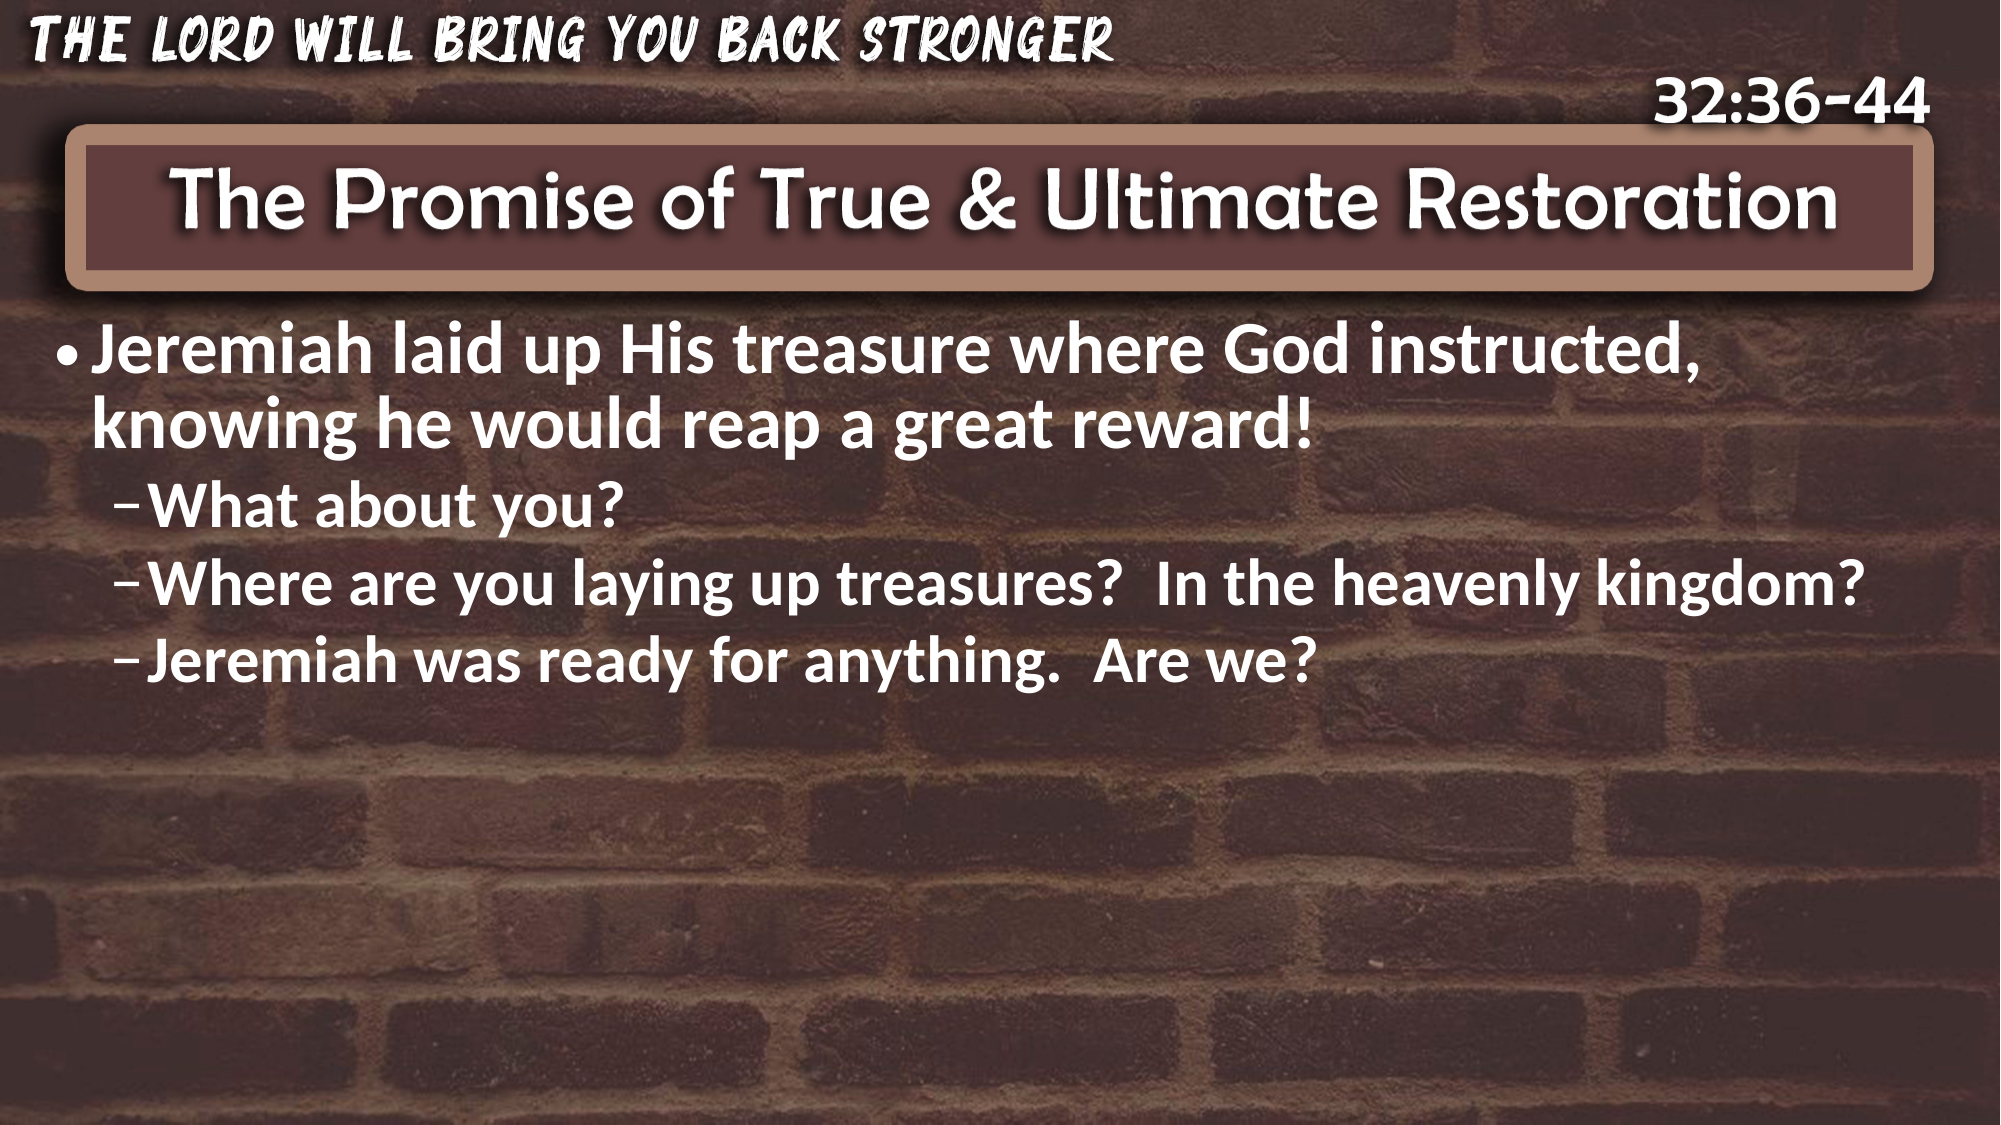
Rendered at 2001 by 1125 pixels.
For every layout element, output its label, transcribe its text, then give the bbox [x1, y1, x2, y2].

list Jeremiah laid up His treasure where God instructed, knowing he would reap a great reward! What about you? Where are you laying up treasures? In the heavenly kingdom? Jeremiah was ready for anything. Are we? [39, 309, 1980, 1125]
picture [0, 0, 2000, 1125]
